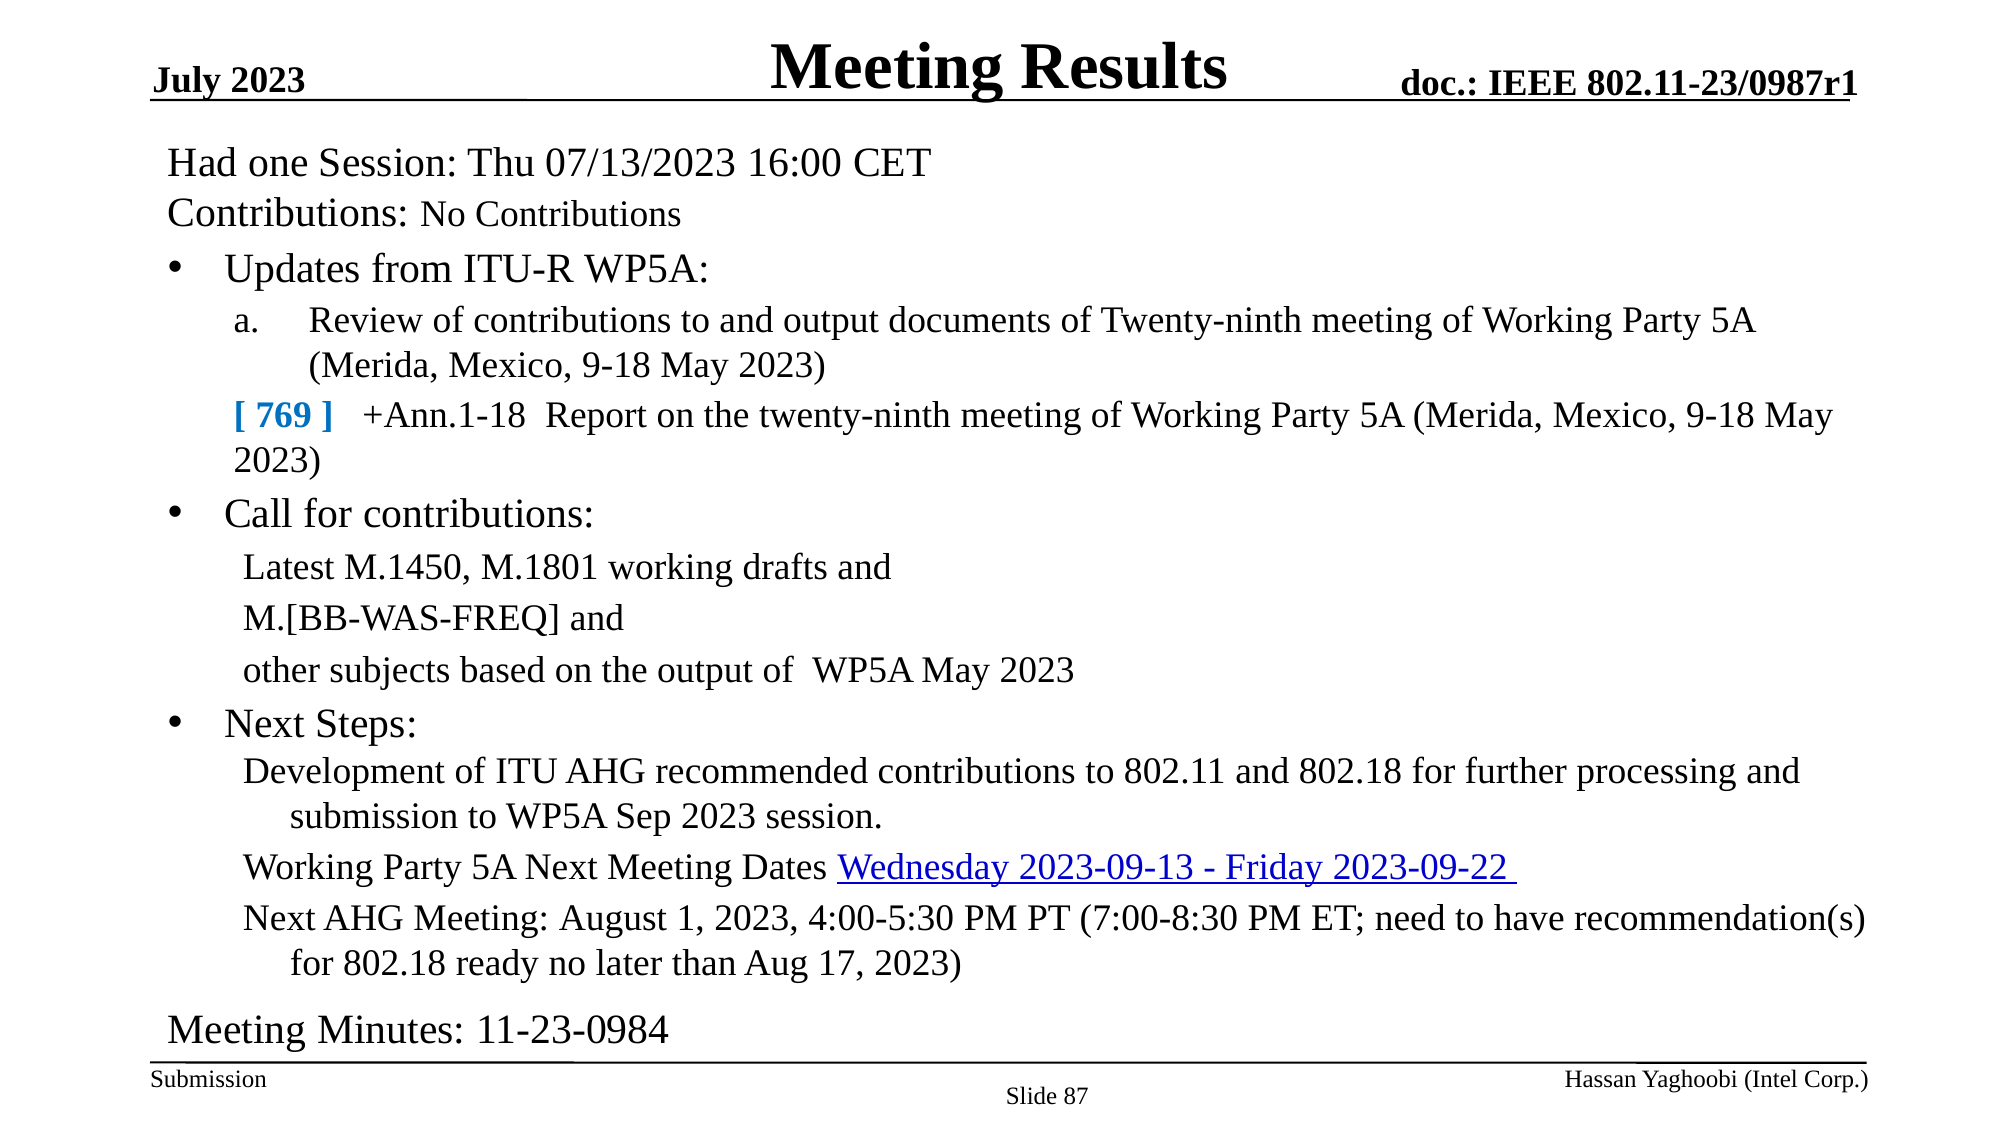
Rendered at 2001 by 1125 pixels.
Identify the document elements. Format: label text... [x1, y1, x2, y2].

title Meeting Results [308, 44, 1851, 79]
slide_number Slide 87 [940, 1079, 1154, 1093]
list Had one Session: Thu 07/13/2023 16:00 CET Contributions: No Contributions Updates from ITU-R WP5A: Review of contributions to and output documents of Twenty-ninth meeting of Working Party 5A (Merida, Mexico, 9-18 May 2023) [ 769 ] +Ann.1-18 Report on the twenty-ninth meeting of Working Party 5A (Merida, Mexico, 9-18 May 2023) Call for contributions: Latest M.1450, M.1801 working drafts and M.[BB-WAS-FREQ] and other subjects based on the output of WP5A May 2023 Next Steps: Development of ITU AHG recommended contributions to 802.11 and 802.18 for further processing and submission to WP5A Sep 2023 session. Working Party 5A Next Meeting Dates Wednesday 2023-09-13 - Friday 2023-09-22 Next AHG Meeting: August 1, 2023, 4:00-5:30 PM PT (7:00-8:30 PM ET; need to have recommendation(s) for 802.18 ready no later than Aug 17, 2023) Meeting Minutes: 11-23-0984 [152, 126, 1899, 978]
footer Hassan Yaghoobi (Intel Corp.) [1560, 1061, 1869, 1125]
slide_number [152, 0, 308, 101]
